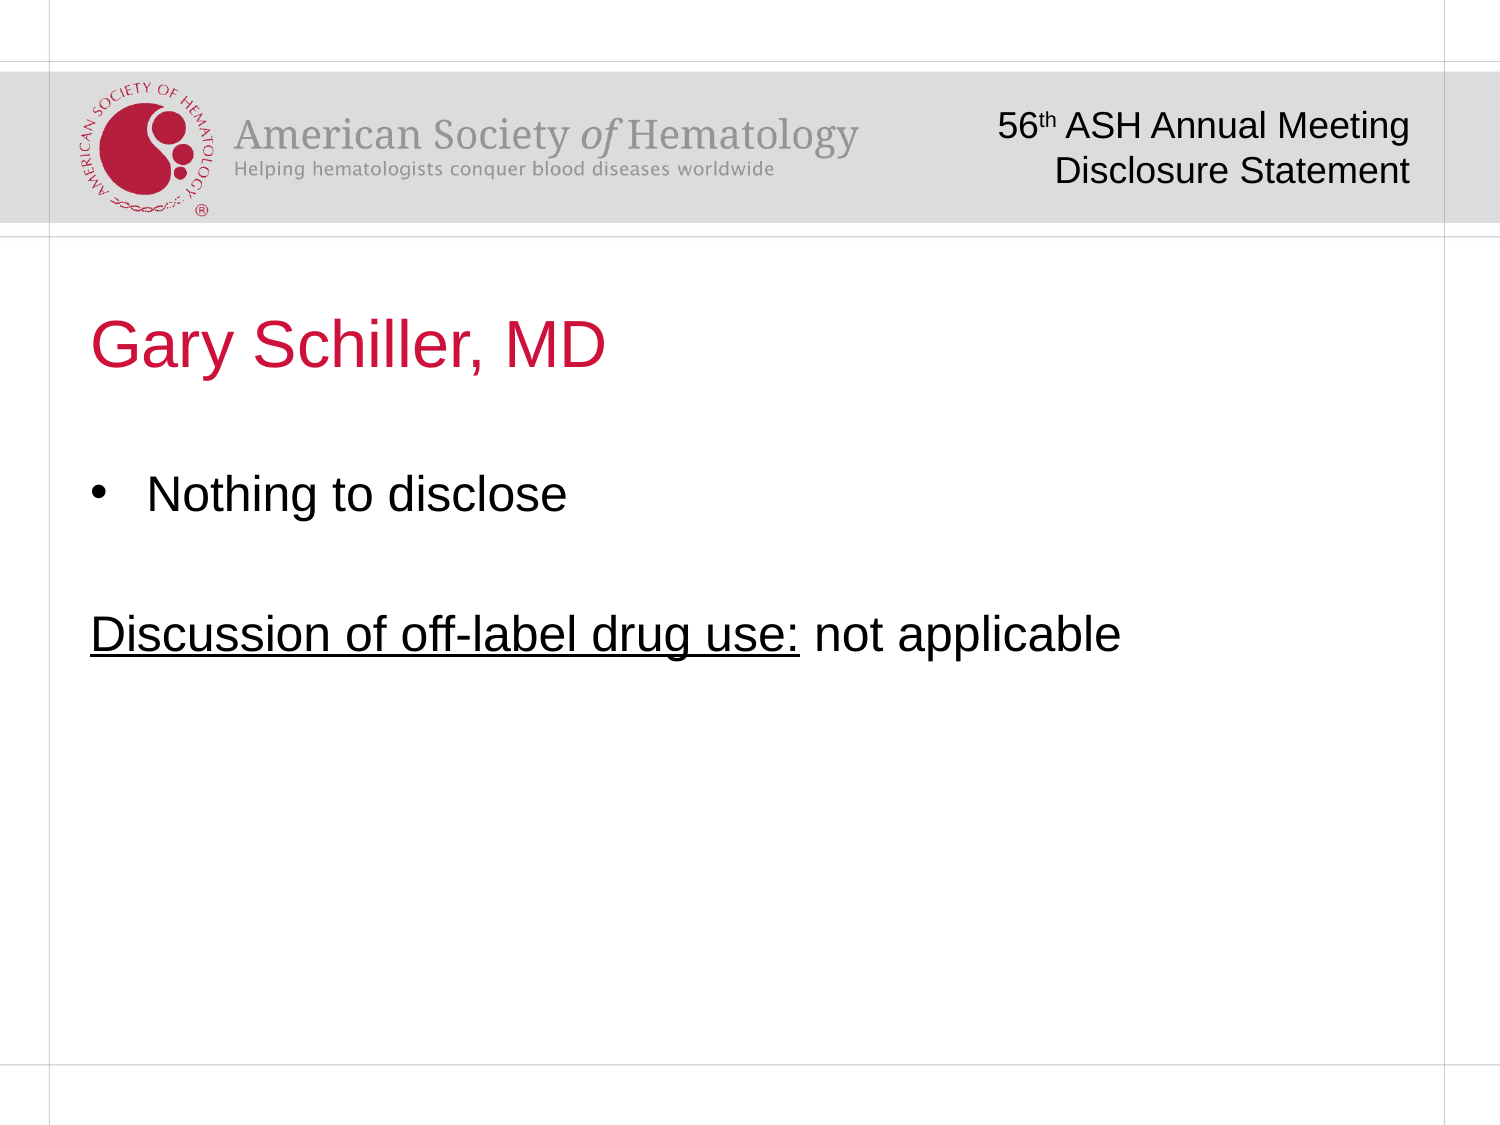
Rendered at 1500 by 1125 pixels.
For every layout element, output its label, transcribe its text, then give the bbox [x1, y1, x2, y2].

title Gary Schiller, MD [75, 246, 1425, 435]
text_box 56th ASH Annual Meeting Disclosure Statement [945, 94, 1425, 199]
picture [0, 0, 1500, 1125]
list Nothing to disclose Discussion of off-label drug use: not applicable [75, 453, 1425, 1066]
